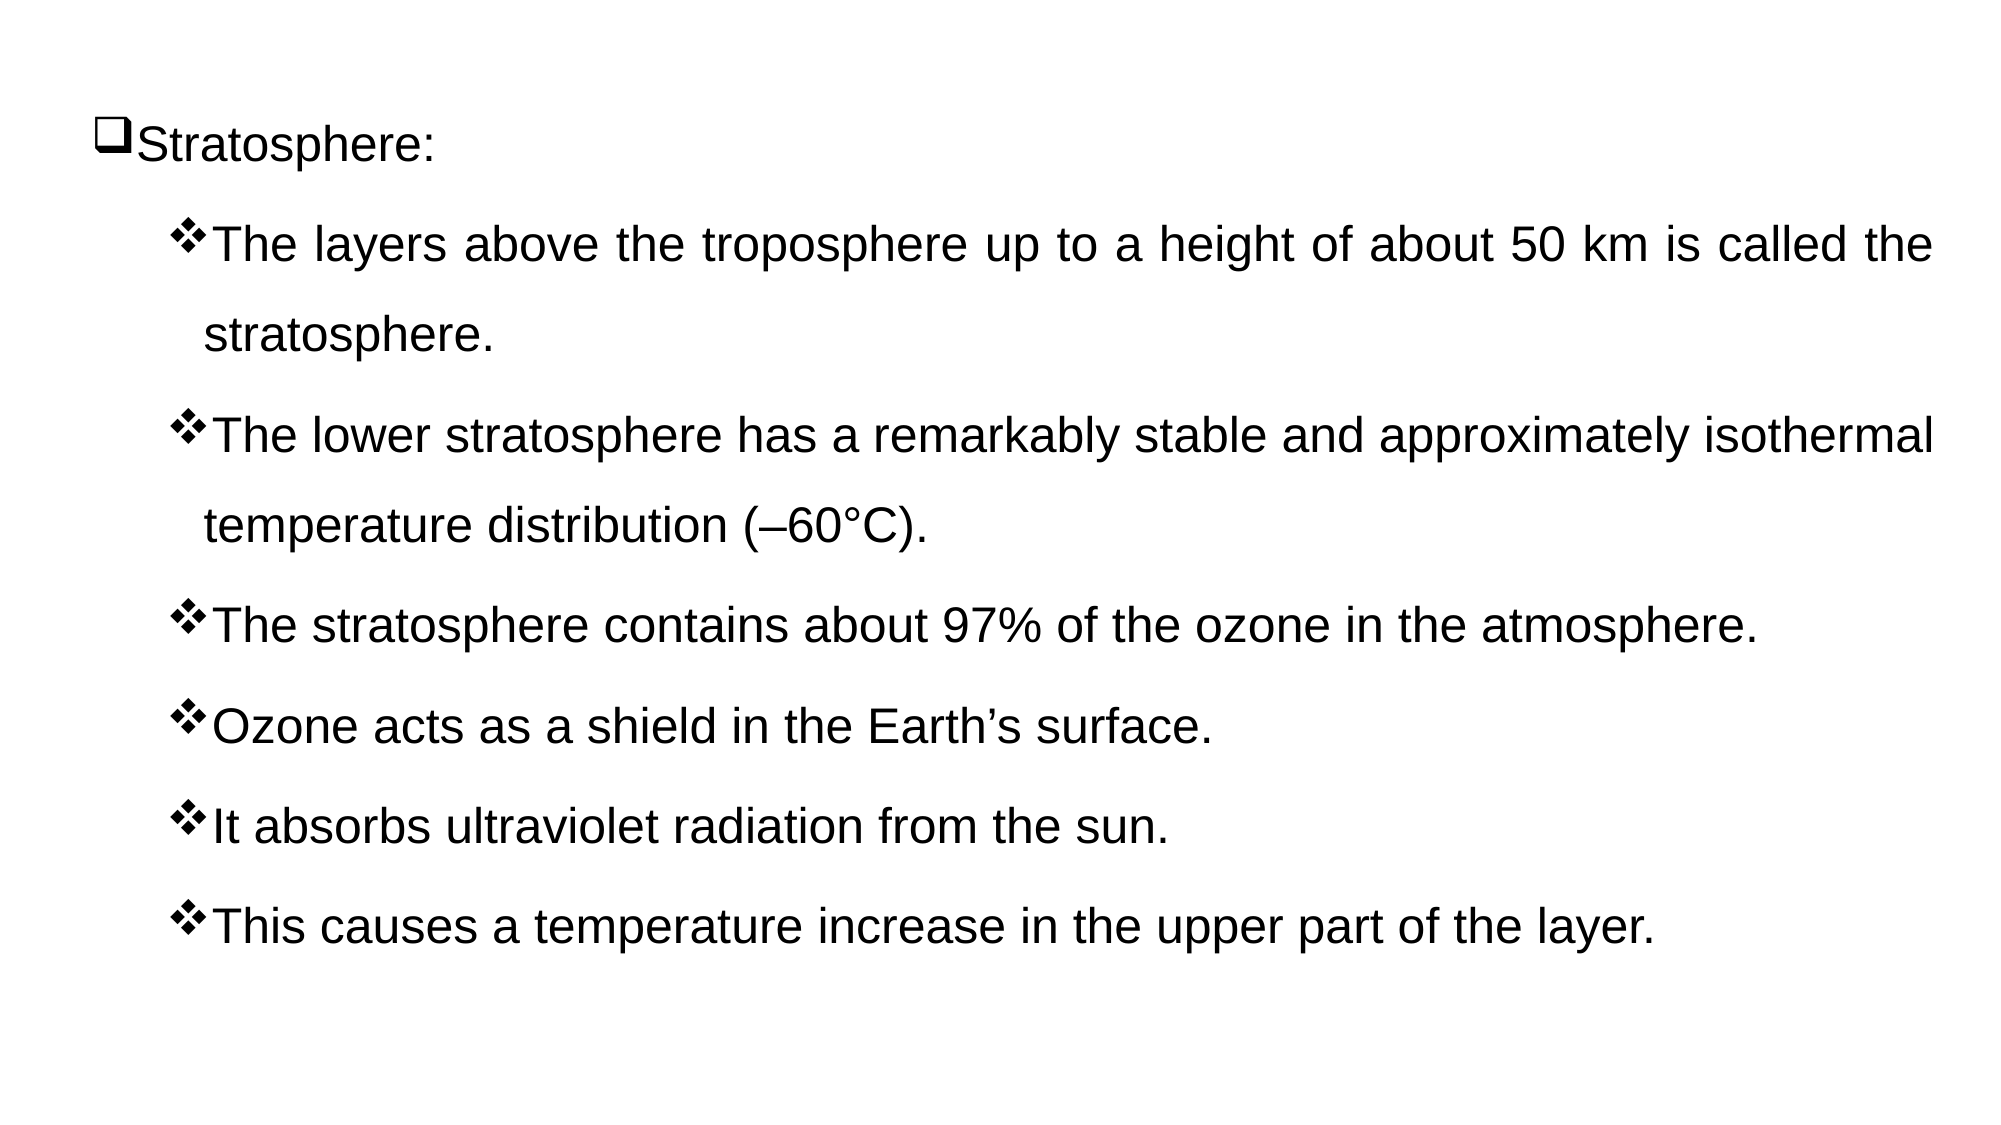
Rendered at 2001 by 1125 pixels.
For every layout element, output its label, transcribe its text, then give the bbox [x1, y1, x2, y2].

list Stratosphere: The layers above the troposphere up to a height of about 50 km is called the stratosphere. The lower stratosphere has a remarkably stable and approximately isothermal temperature distribution (–60°C). The stratosphere contains about 97% of the ozone in the atmosphere. Ozone acts as a shield in the Earth’s surface. It absorbs ultraviolet radiation from the sun. This causes a temperature increase in the upper part of the layer. [76, 73, 1950, 1094]
